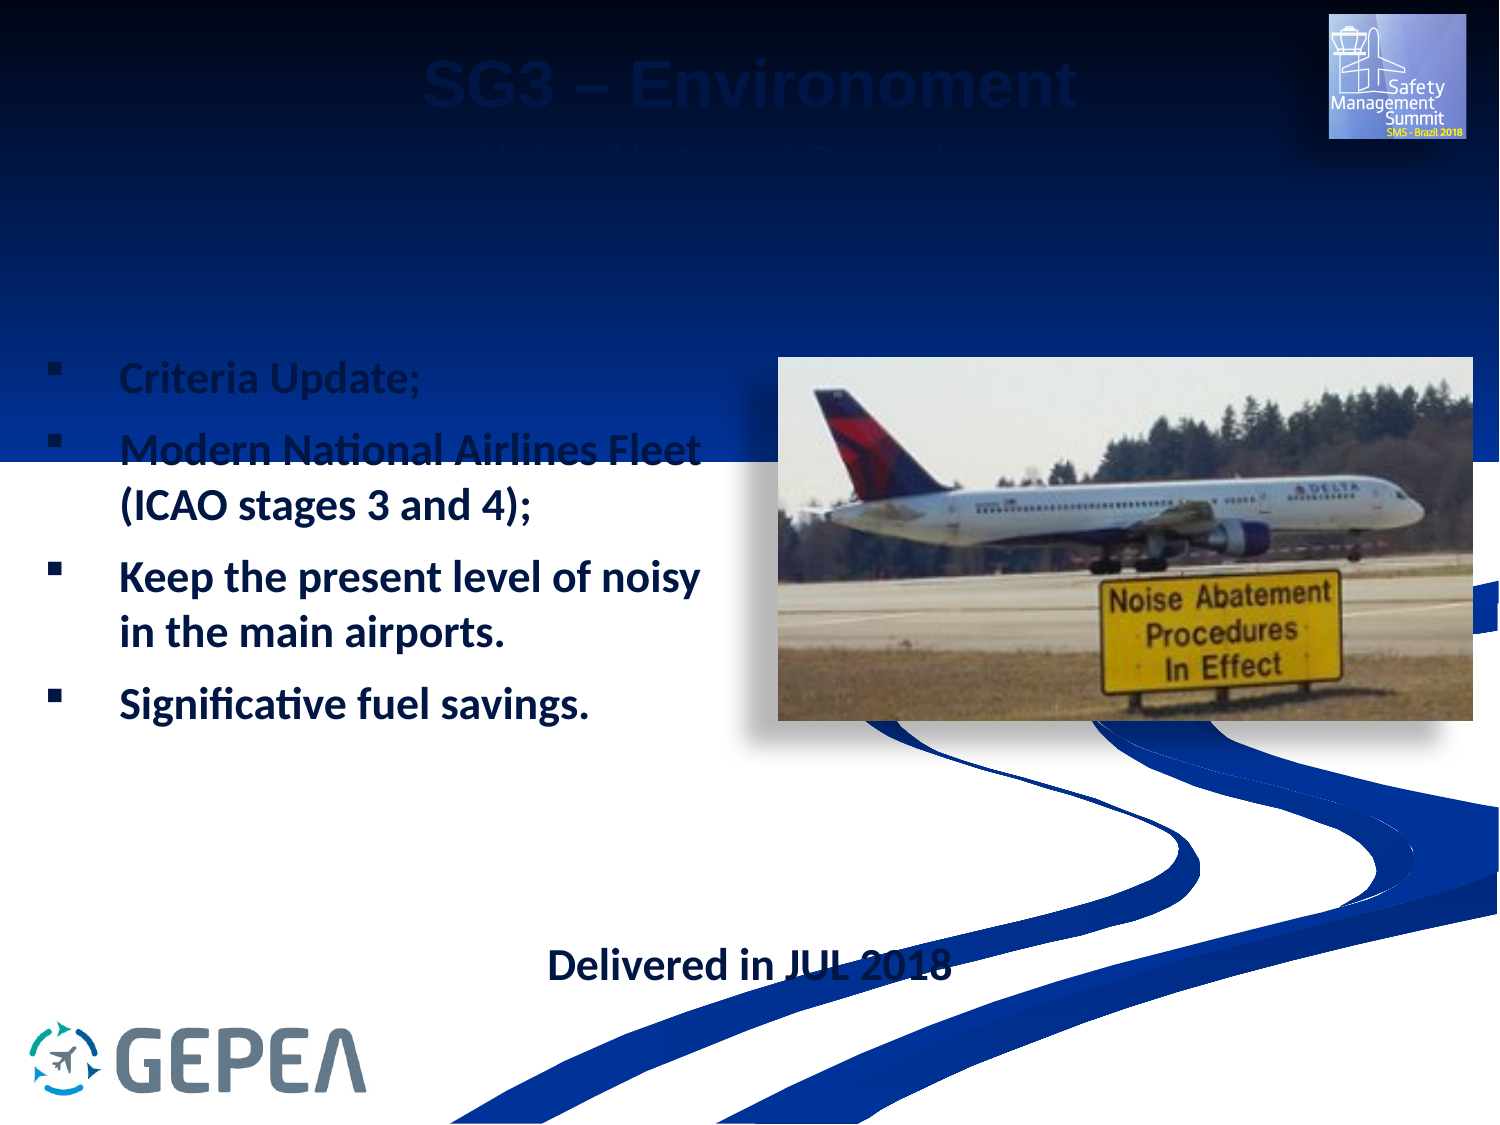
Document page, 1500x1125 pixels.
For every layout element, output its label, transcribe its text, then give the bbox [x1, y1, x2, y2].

text_box SG3 – Environoment - Noisy Abatment Procedures- [0, 33, 1500, 191]
picture [778, 357, 1474, 722]
picture [1328, 13, 1467, 139]
picture [15, 1011, 373, 1106]
text_box Delivered in JUL 2018 [0, 928, 1500, 996]
text_box Criteria Update; Modern National Airlines Fleet (ICAO stages 3 and 4); Keep the present level of noisy in the main airports. Significative fuel savings. [29, 339, 750, 737]
